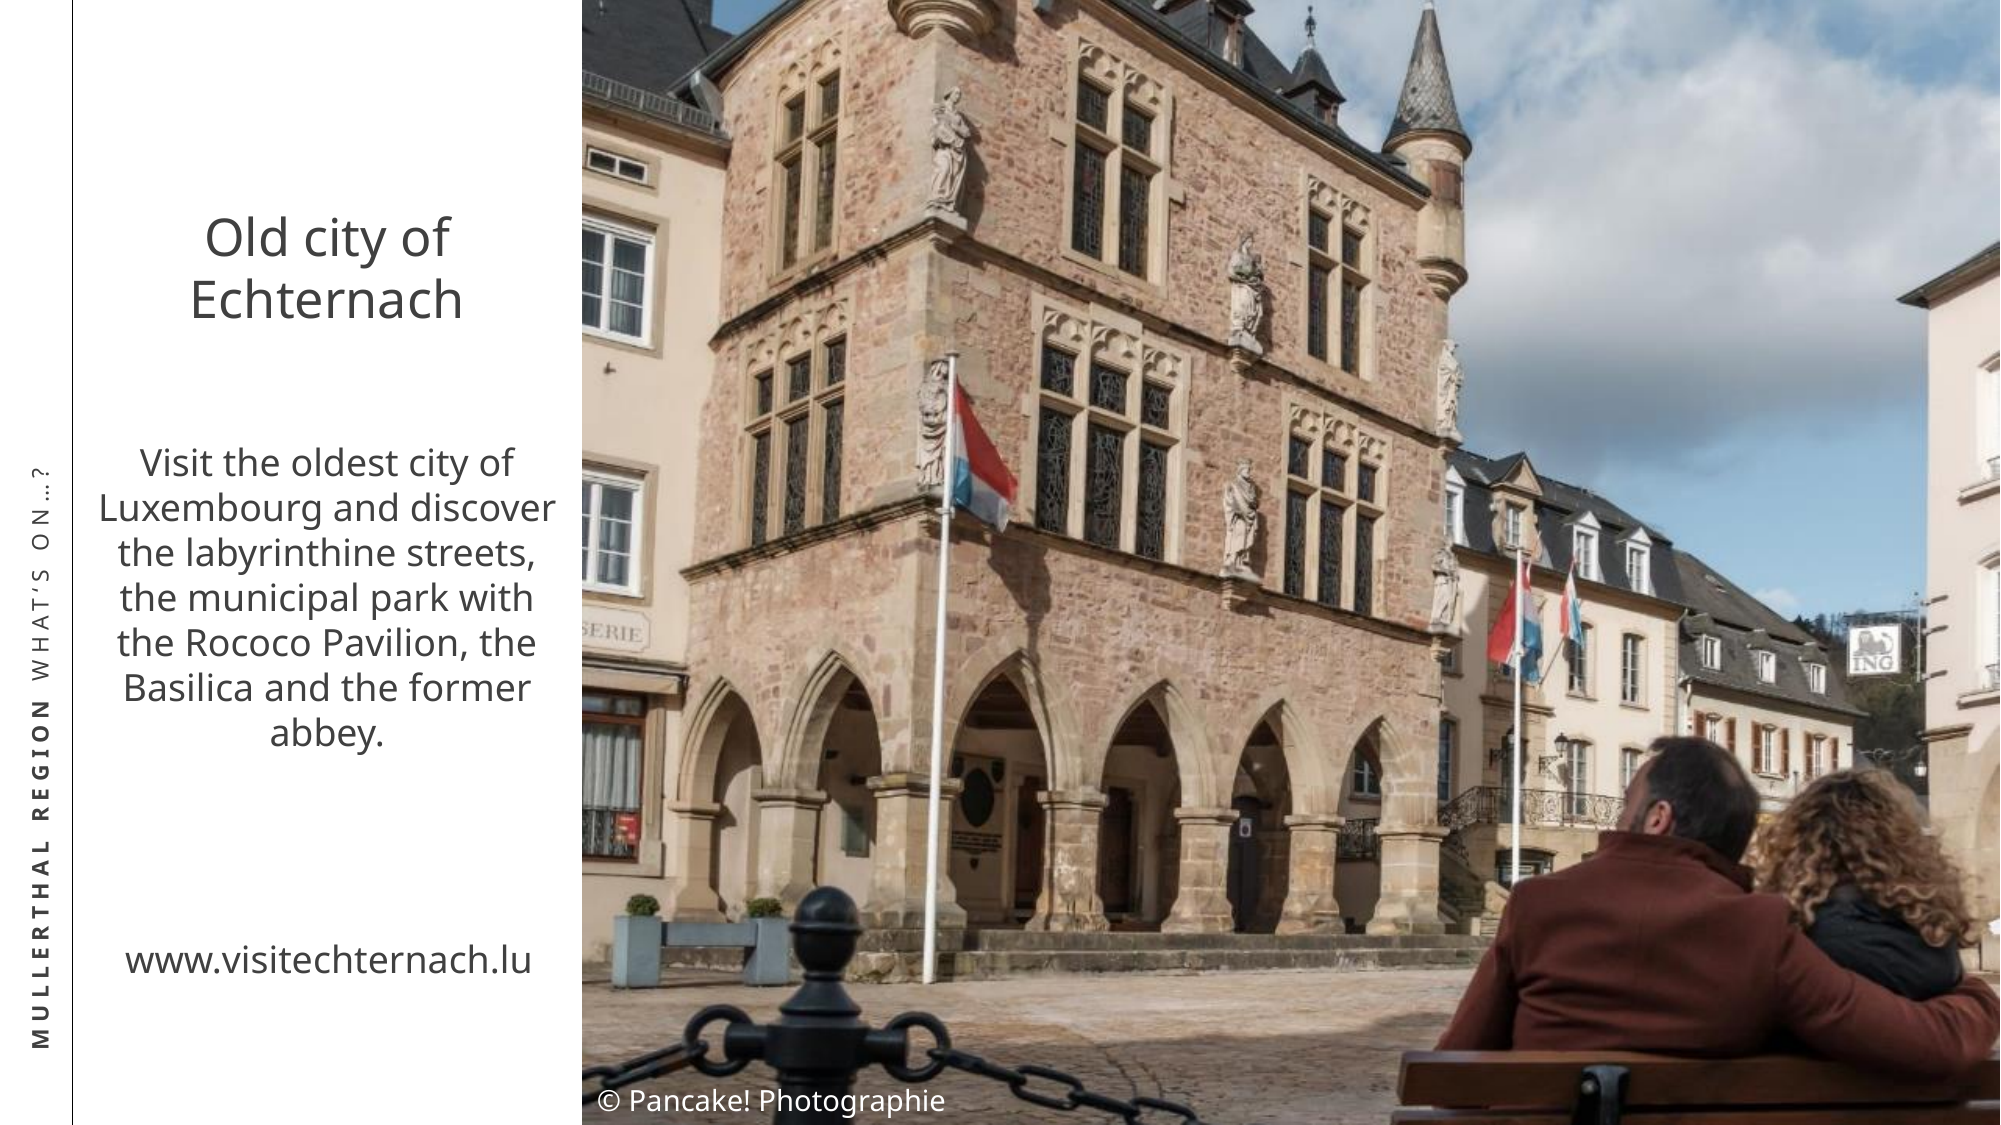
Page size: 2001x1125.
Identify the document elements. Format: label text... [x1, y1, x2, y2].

text_box Visit the oldest city of Luxembourg and discover the labyrinthine streets, the municipal park with the Rococo Pavilion, the Basilica and the former abbey. [76, 431, 579, 762]
picture [582, 0, 2000, 1125]
text_box www.visitechternach.lu [76, 928, 582, 989]
text_box Old city of Echternach [73, 196, 582, 337]
